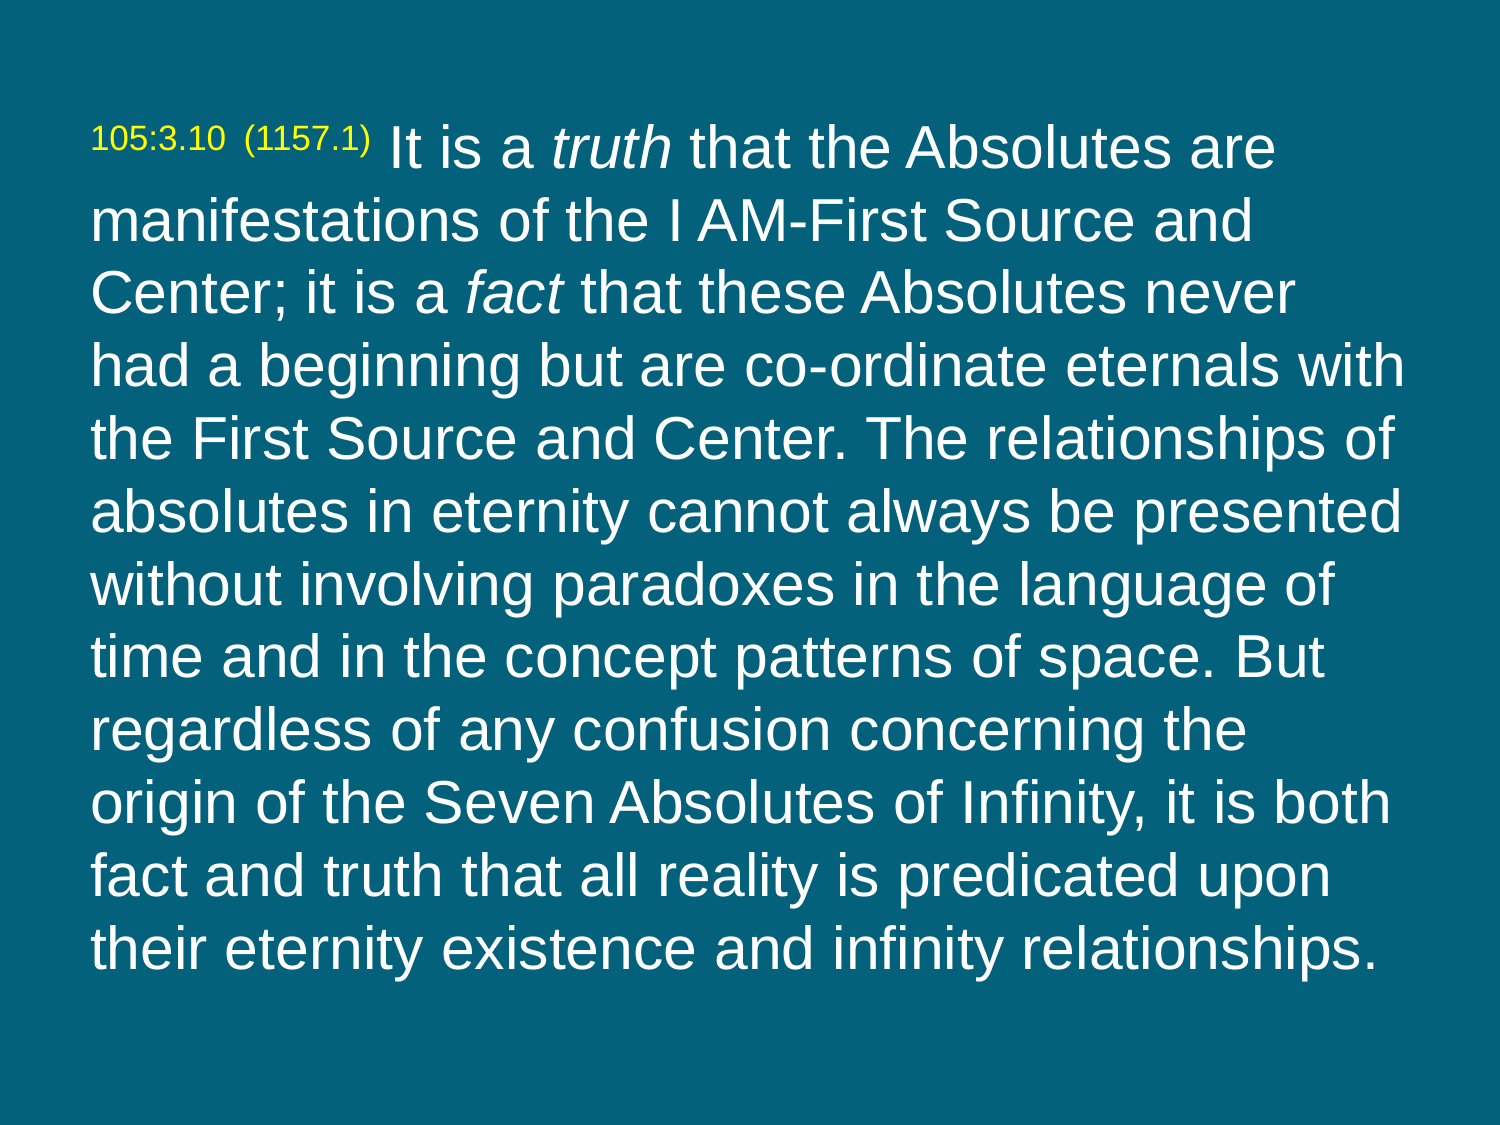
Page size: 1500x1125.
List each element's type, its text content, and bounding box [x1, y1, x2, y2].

list 105:3.10 (1157.1) It is a truth that the Absolutes are manifestations of the I AM-First Source and Center; it is a fact that these Absolutes never had a beginning but are co-ordinate eternals with the First Source and Center. The relationships of absolutes in eternity cannot always be presented without involving paradoxes in the language of time and in the concept patterns of space. But regardless of any confusion concerning the origin of the Seven Absolutes of Infinity, it is both fact and truth that all reality is predicated upon their eternity existence and infinity relationships. [75, 99, 1425, 1005]
